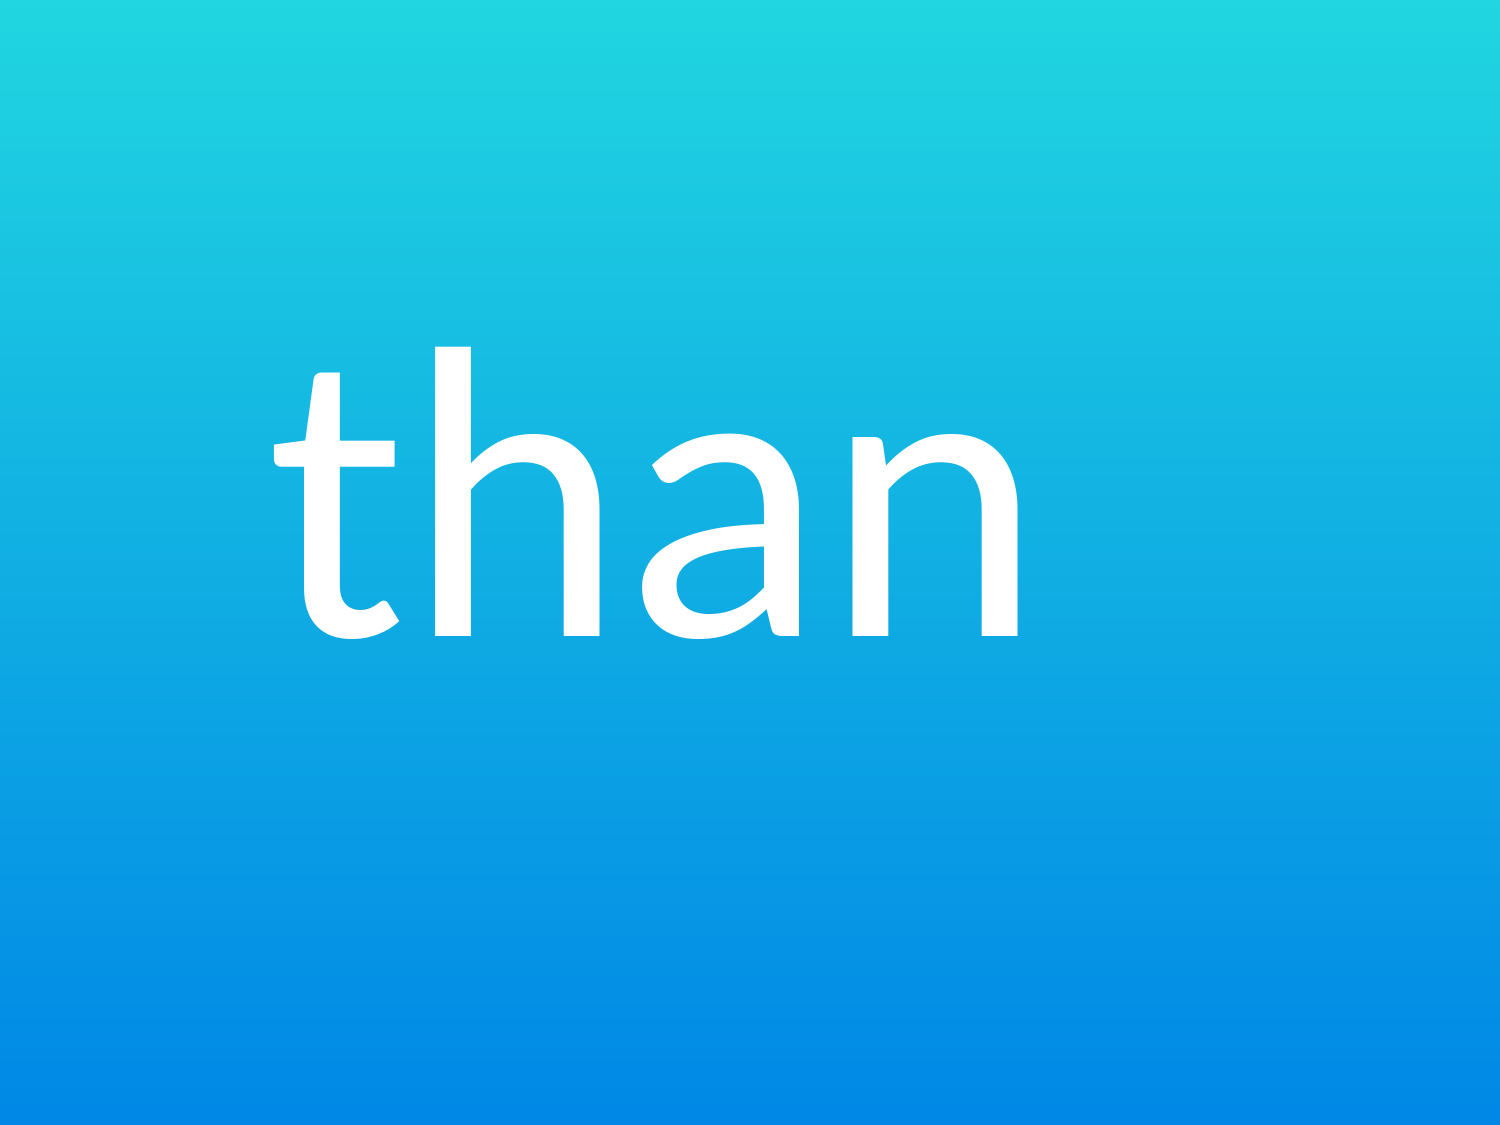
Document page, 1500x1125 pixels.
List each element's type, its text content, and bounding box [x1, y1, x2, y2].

title than [112, 349, 1388, 591]
